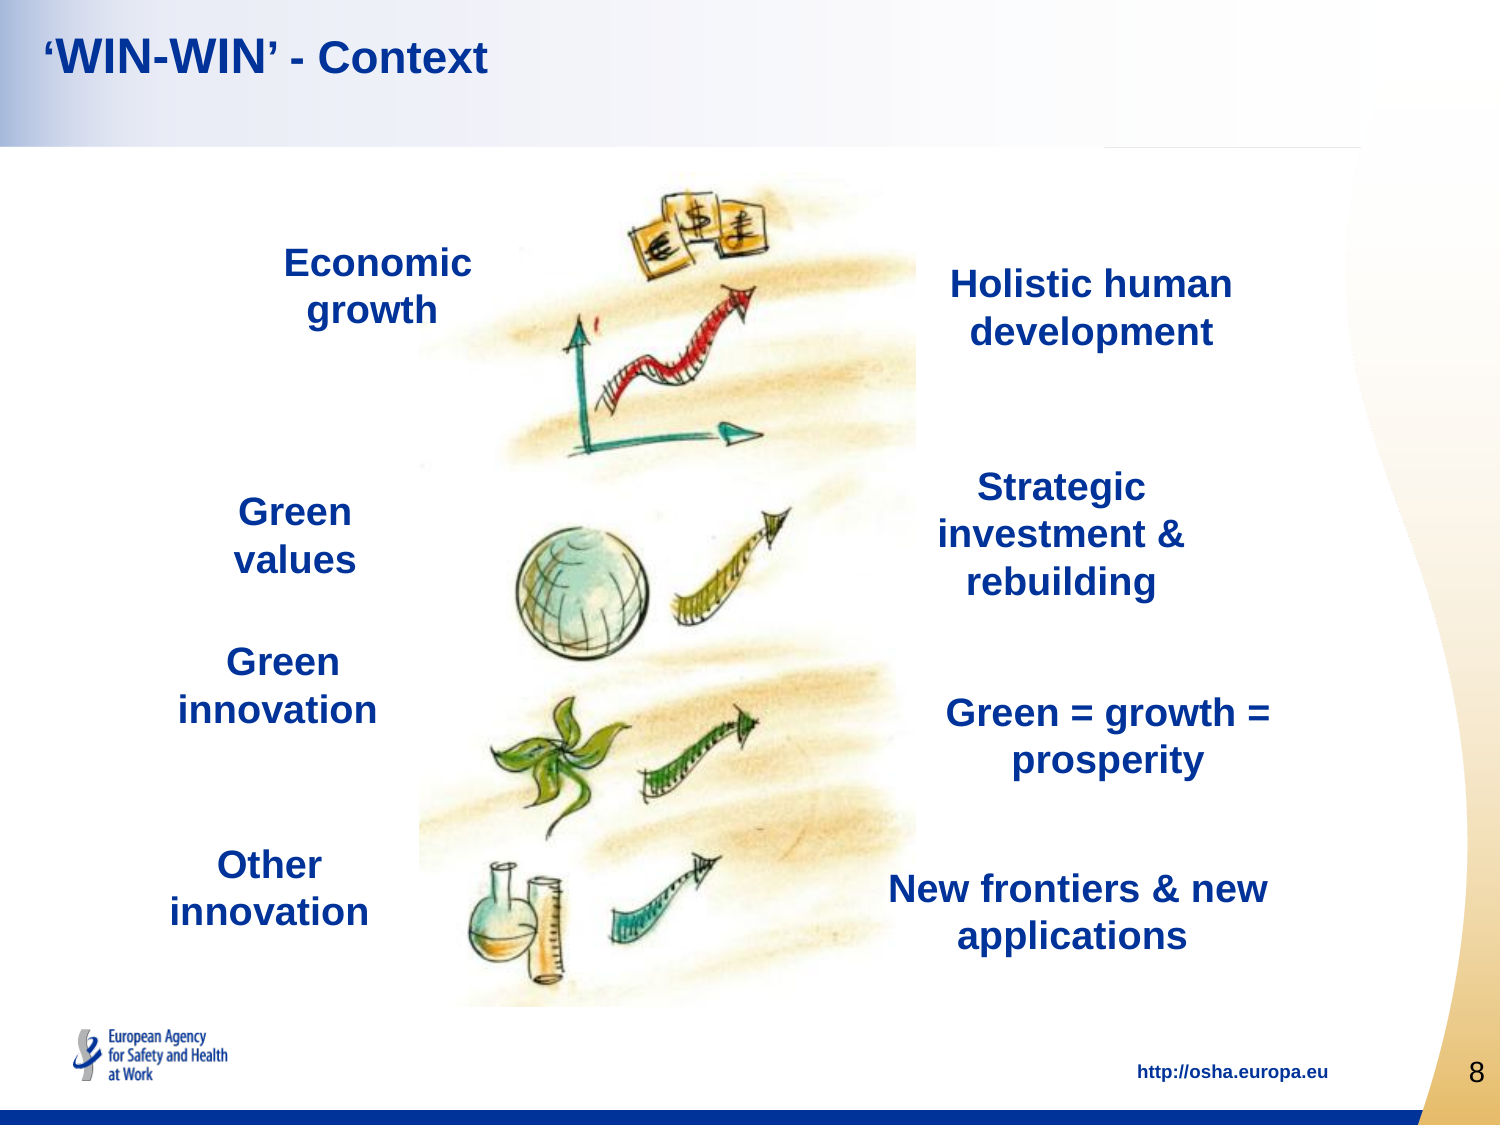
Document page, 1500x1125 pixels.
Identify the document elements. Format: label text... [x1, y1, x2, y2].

text_box New frontiers & new applications [922, 855, 1329, 965]
picture [0, 0, 1500, 1125]
text_box Green values [123, 478, 413, 589]
text_box Holistic human development [922, 250, 1263, 361]
text_box Economic growth [206, 229, 413, 339]
text_box Strategic investment & rebuilding [922, 453, 1233, 611]
text_box ‘WIN-WIN’ - Context [27, 16, 1068, 92]
text_box Green = growth = prosperity [922, 679, 1363, 790]
text_box Green innovation [123, 628, 413, 787]
text_box Other innovation [123, 831, 413, 942]
